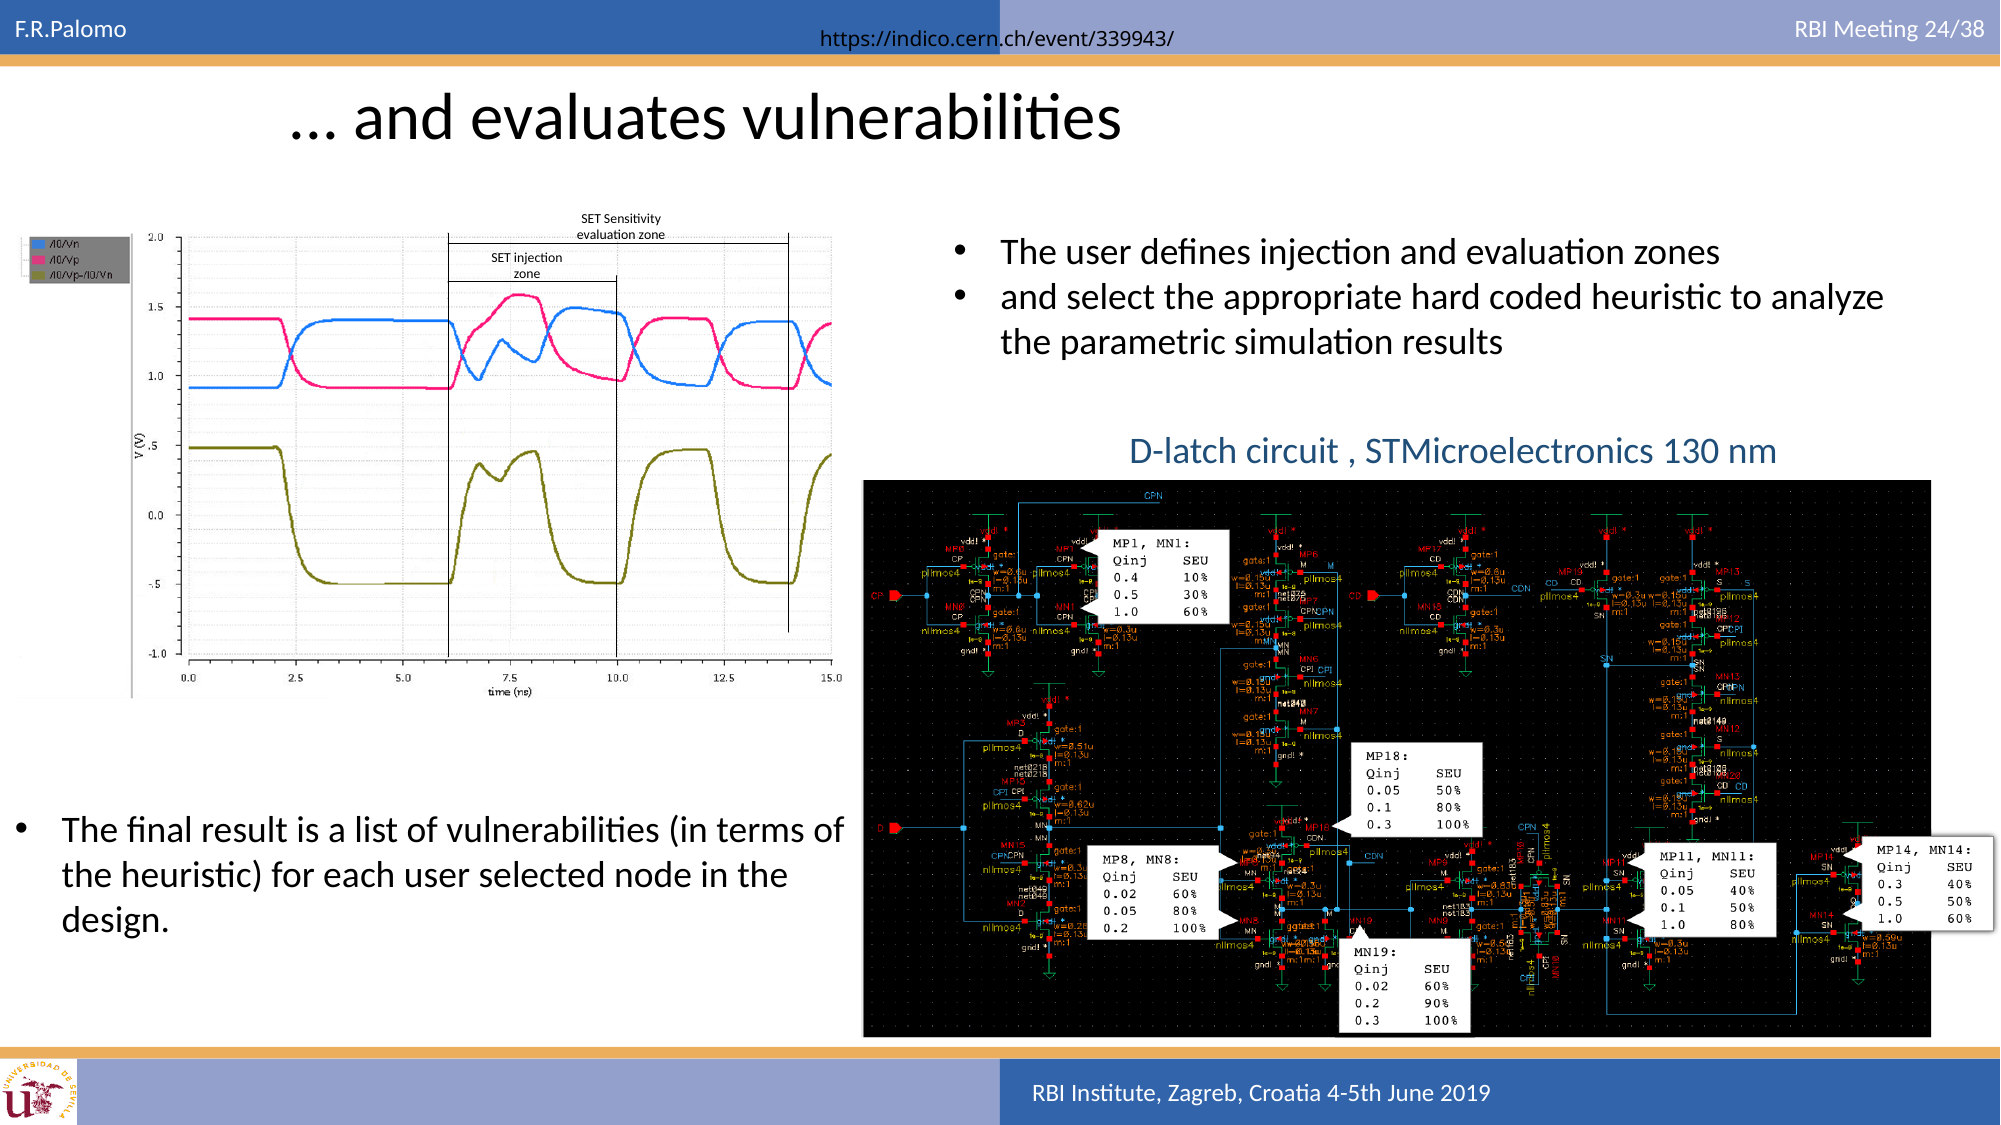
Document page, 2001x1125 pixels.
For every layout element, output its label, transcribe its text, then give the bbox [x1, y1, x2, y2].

text_box D-latch circuit , STMicroelectronics 130 nm [1114, 418, 1794, 479]
text_box ... and evaluates vulnerabilities [273, 57, 1678, 159]
picture [861, 480, 2000, 1039]
text_box The user defines injection and evaluation zones and select the appropriate hard coded heuristic to analyze the parametric simulation results [938, 220, 1911, 415]
picture [0, 1059, 77, 1125]
text_box The final result is a list of vulnerabilities (in terms of the heuristic) for each user selected node in the design. [0, 797, 861, 993]
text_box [15, 195, 844, 702]
